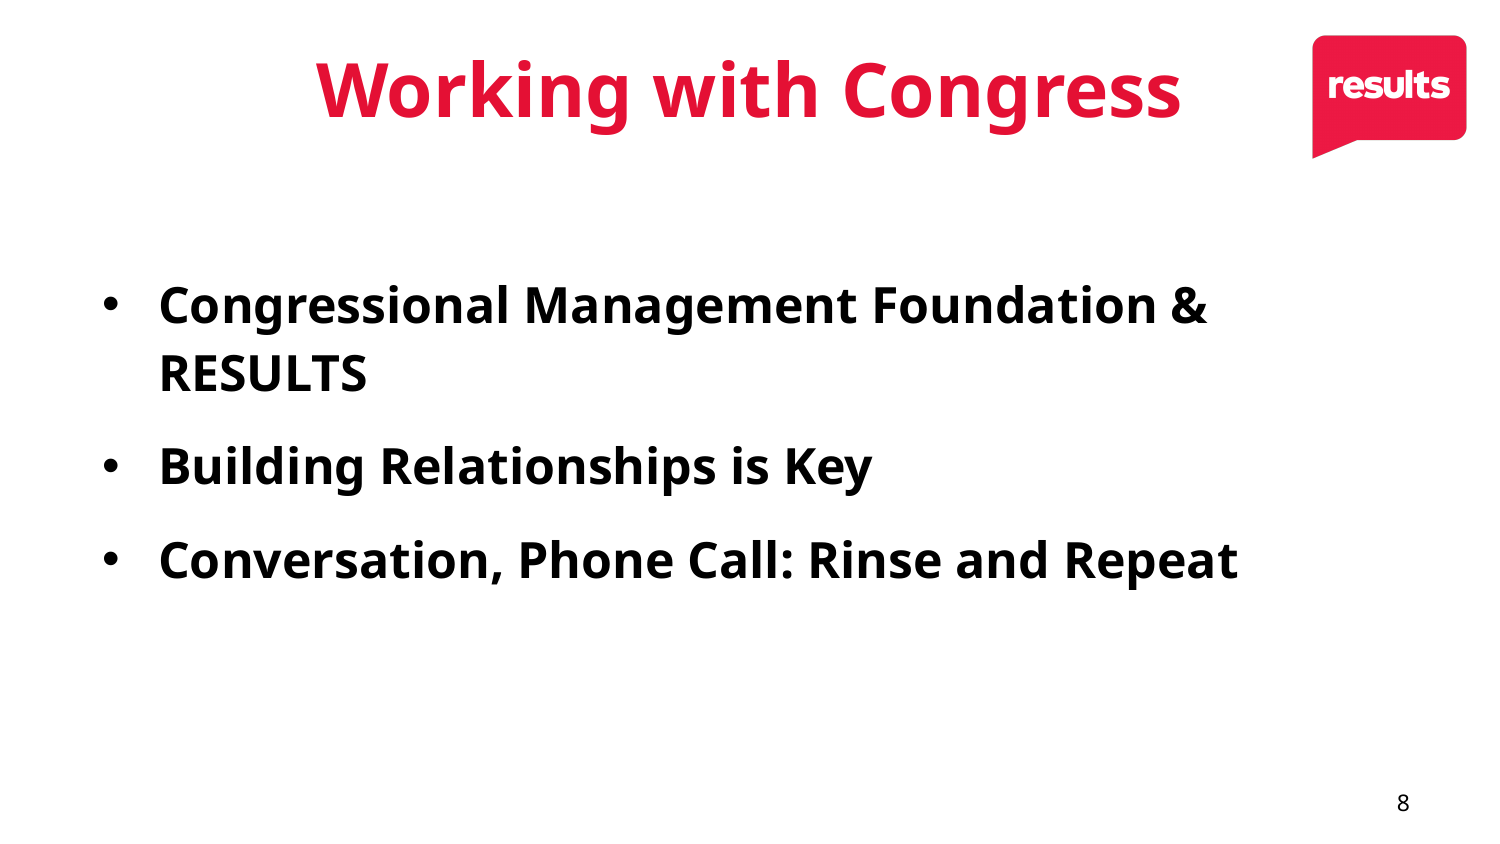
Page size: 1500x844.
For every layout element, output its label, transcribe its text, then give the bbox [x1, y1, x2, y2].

title Working with Congress [142, 16, 1358, 158]
picture [1289, 13, 1490, 175]
list Congressional Management Foundation & RESULTS Building Relationships is Key Conversation, Phone Call: Rinse and Repeat [87, 257, 1437, 747]
slide_number 8 [1074, 782, 1425, 827]
